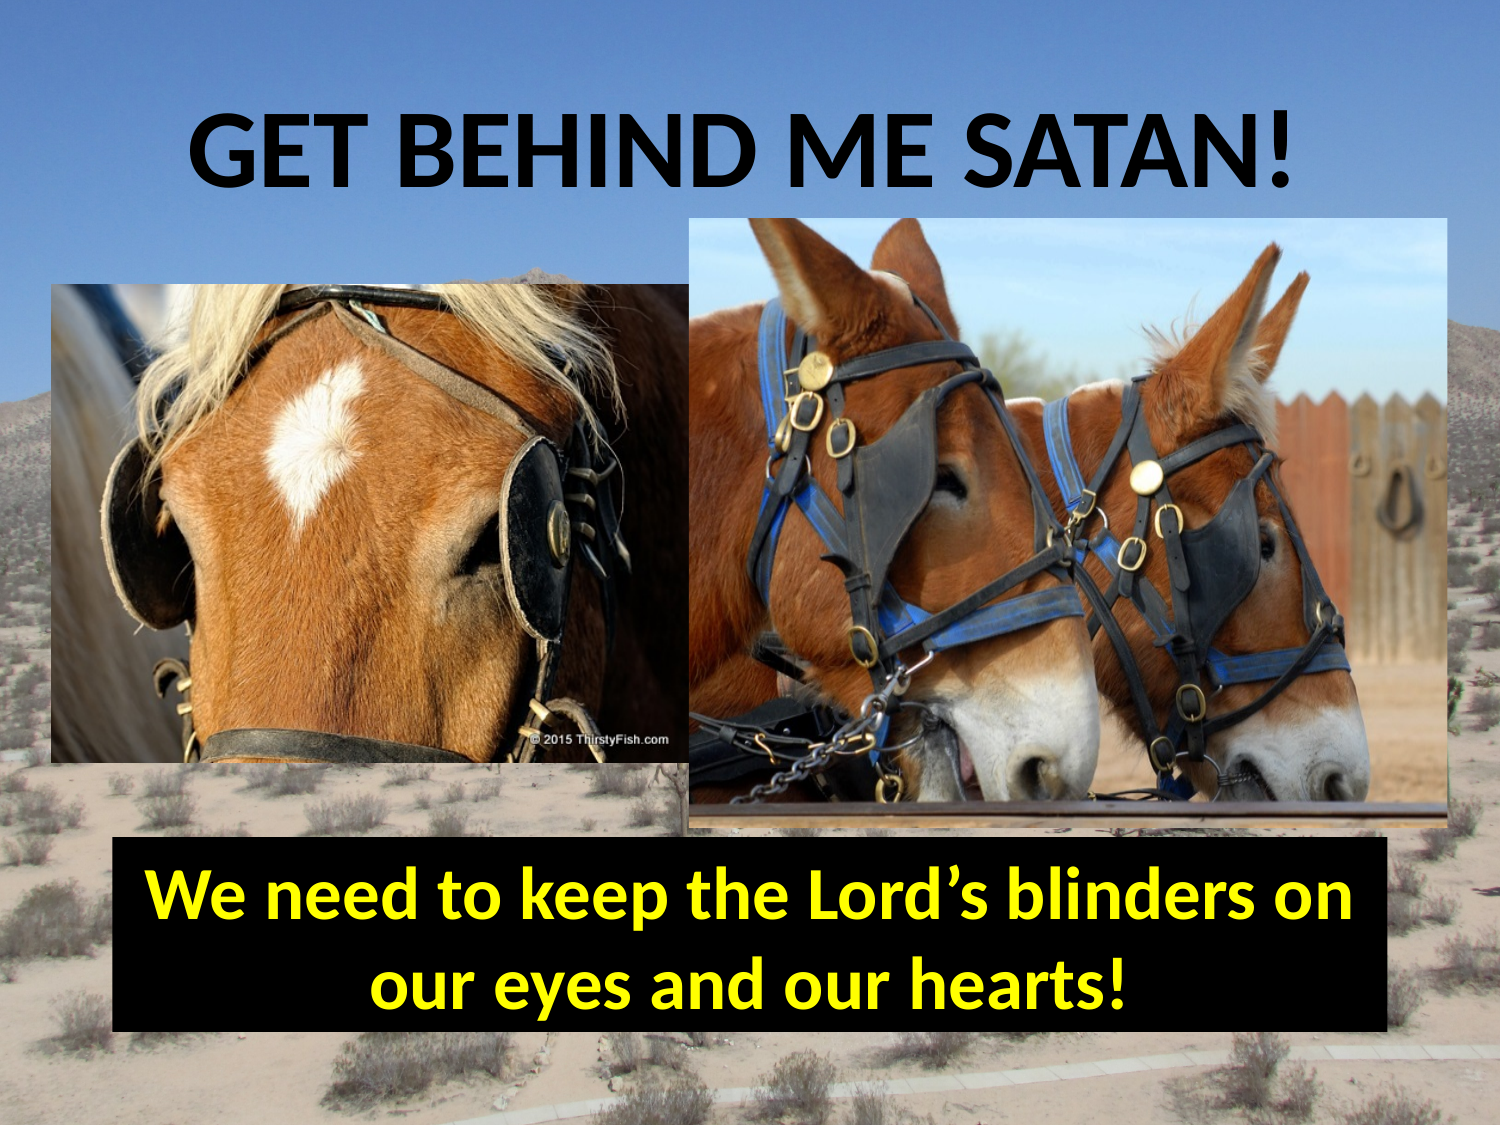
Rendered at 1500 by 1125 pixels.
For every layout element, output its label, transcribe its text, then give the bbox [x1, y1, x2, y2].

text_box We need to keep the Lord’s blinders on our eyes and our hearts! [112, 837, 1388, 1032]
picture [0, 0, 1500, 1125]
text_box GET BEHIND ME SATAN! [172, 67, 1316, 218]
